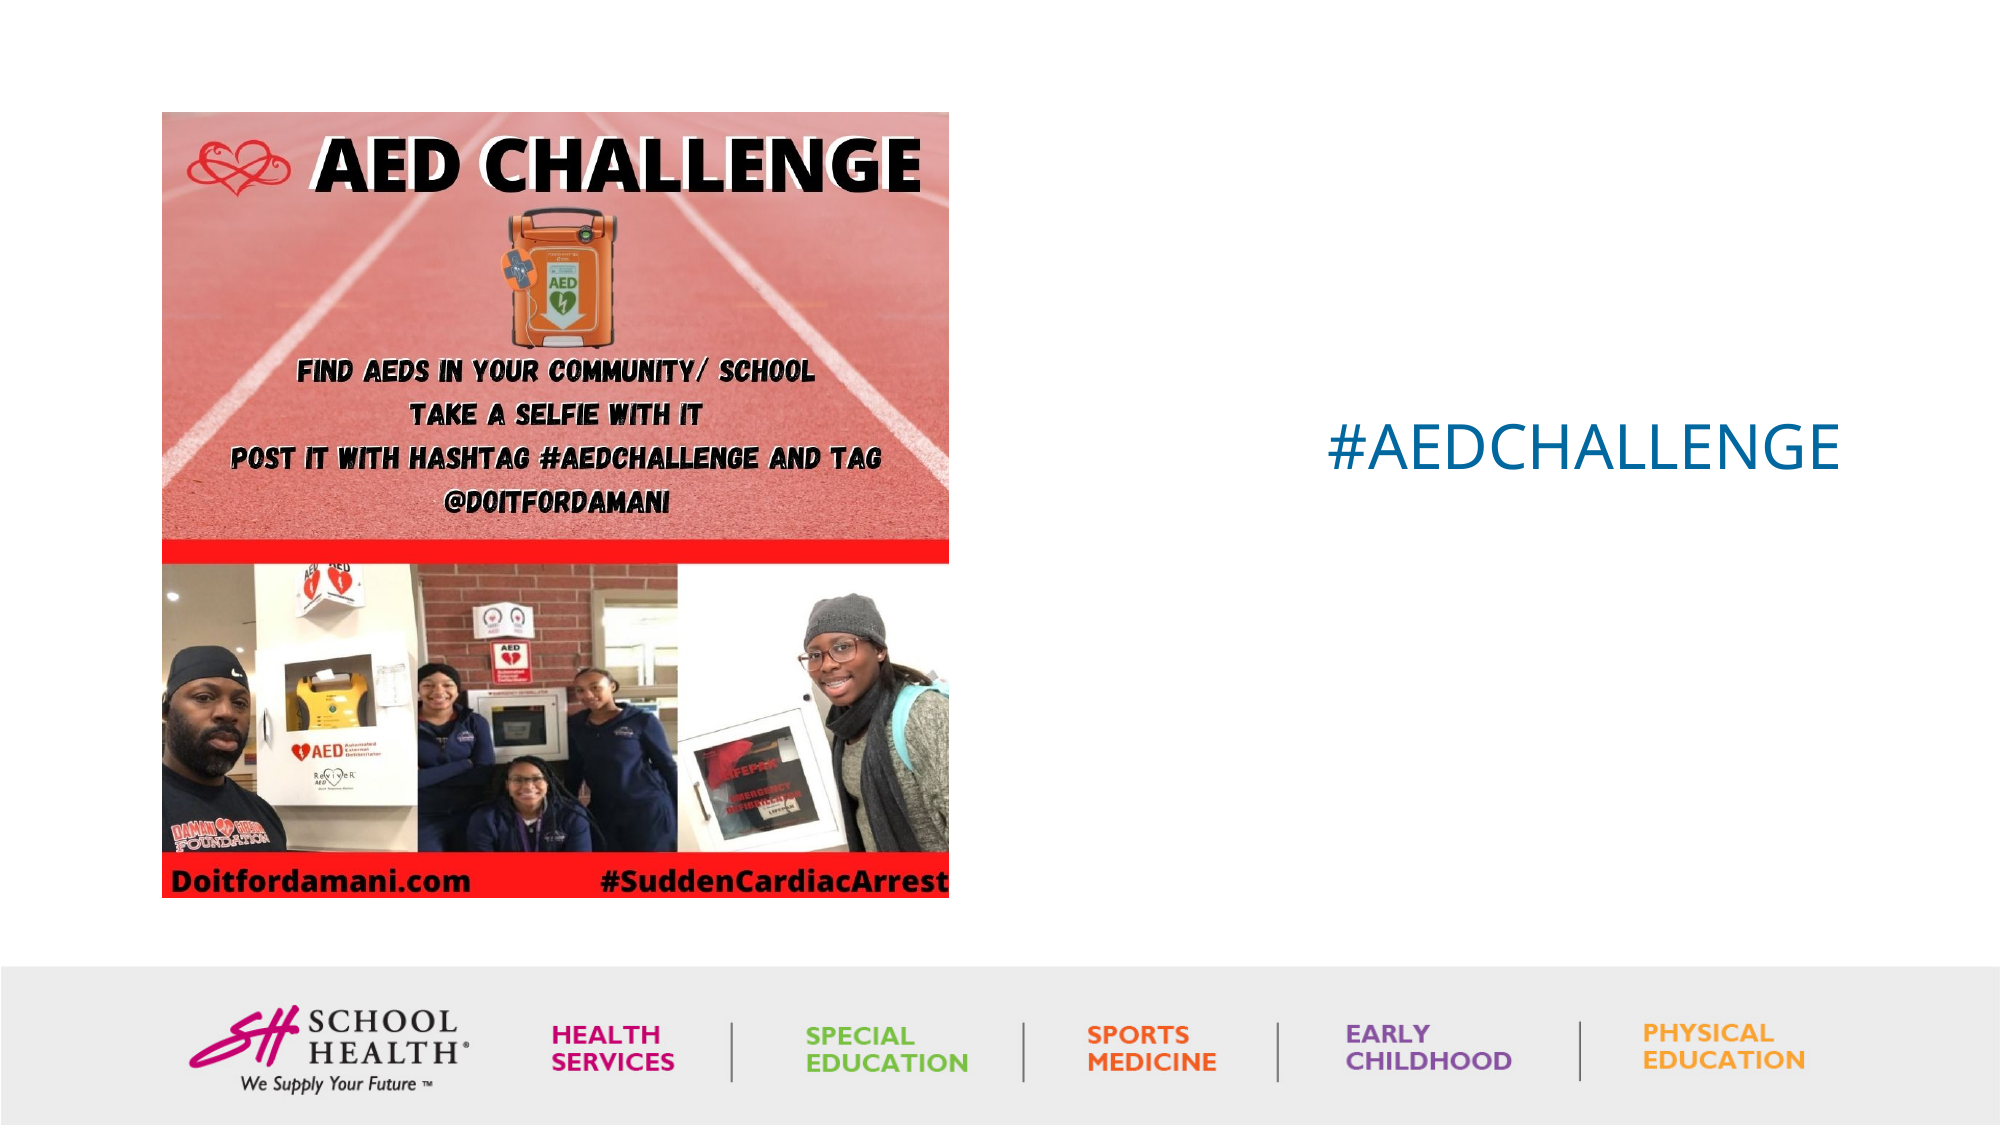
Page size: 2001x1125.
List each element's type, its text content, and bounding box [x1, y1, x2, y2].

title #AEDCHALLENGE [1244, 171, 1926, 491]
picture [0, 0, 2001, 1125]
